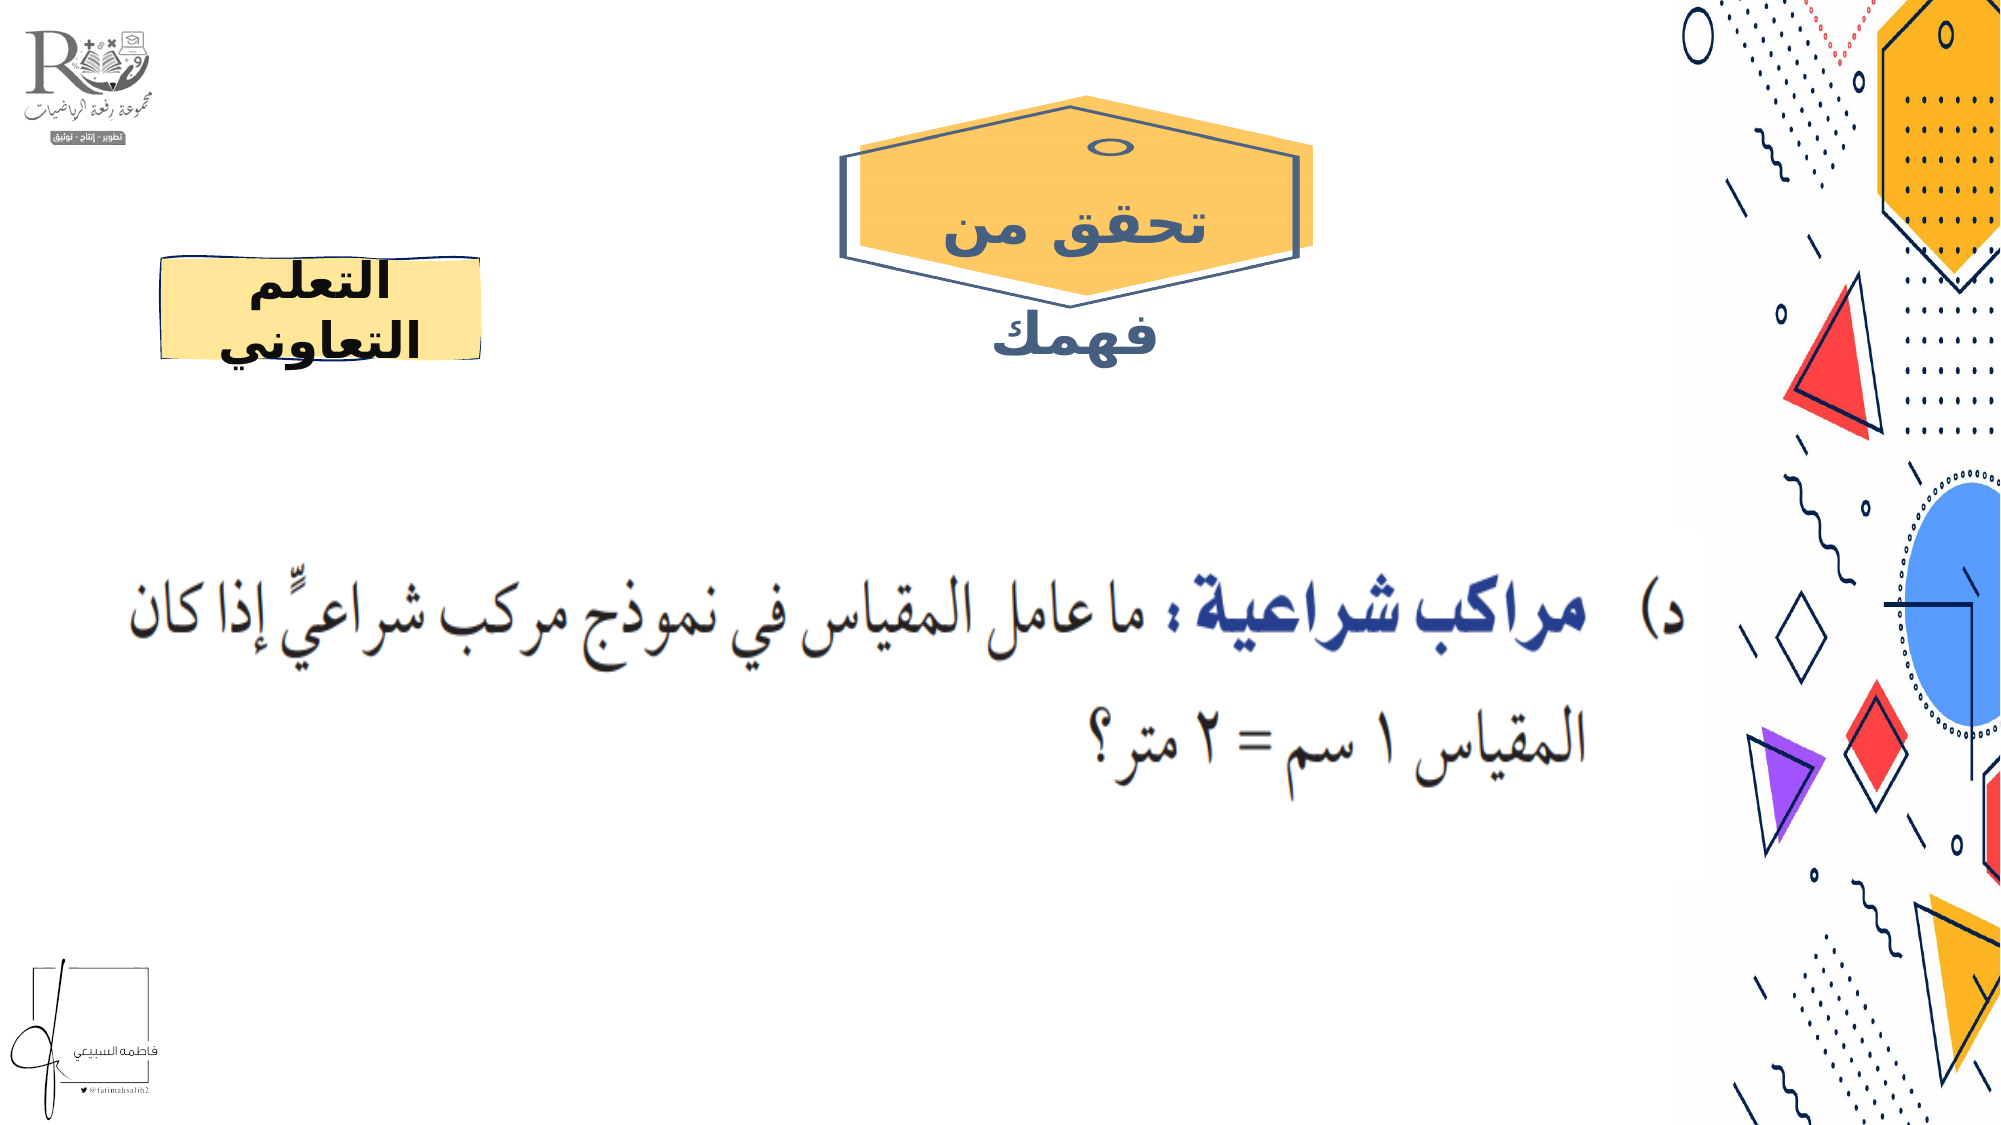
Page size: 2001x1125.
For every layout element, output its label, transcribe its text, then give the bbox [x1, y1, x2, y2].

picture [3, 955, 173, 1125]
text_box التعلم التعاوني [158, 255, 482, 362]
picture [839, 95, 1313, 309]
picture [21, 15, 155, 148]
picture [106, 0, 2001, 1125]
text_box تحقق من فهمك [865, 309, 1286, 367]
